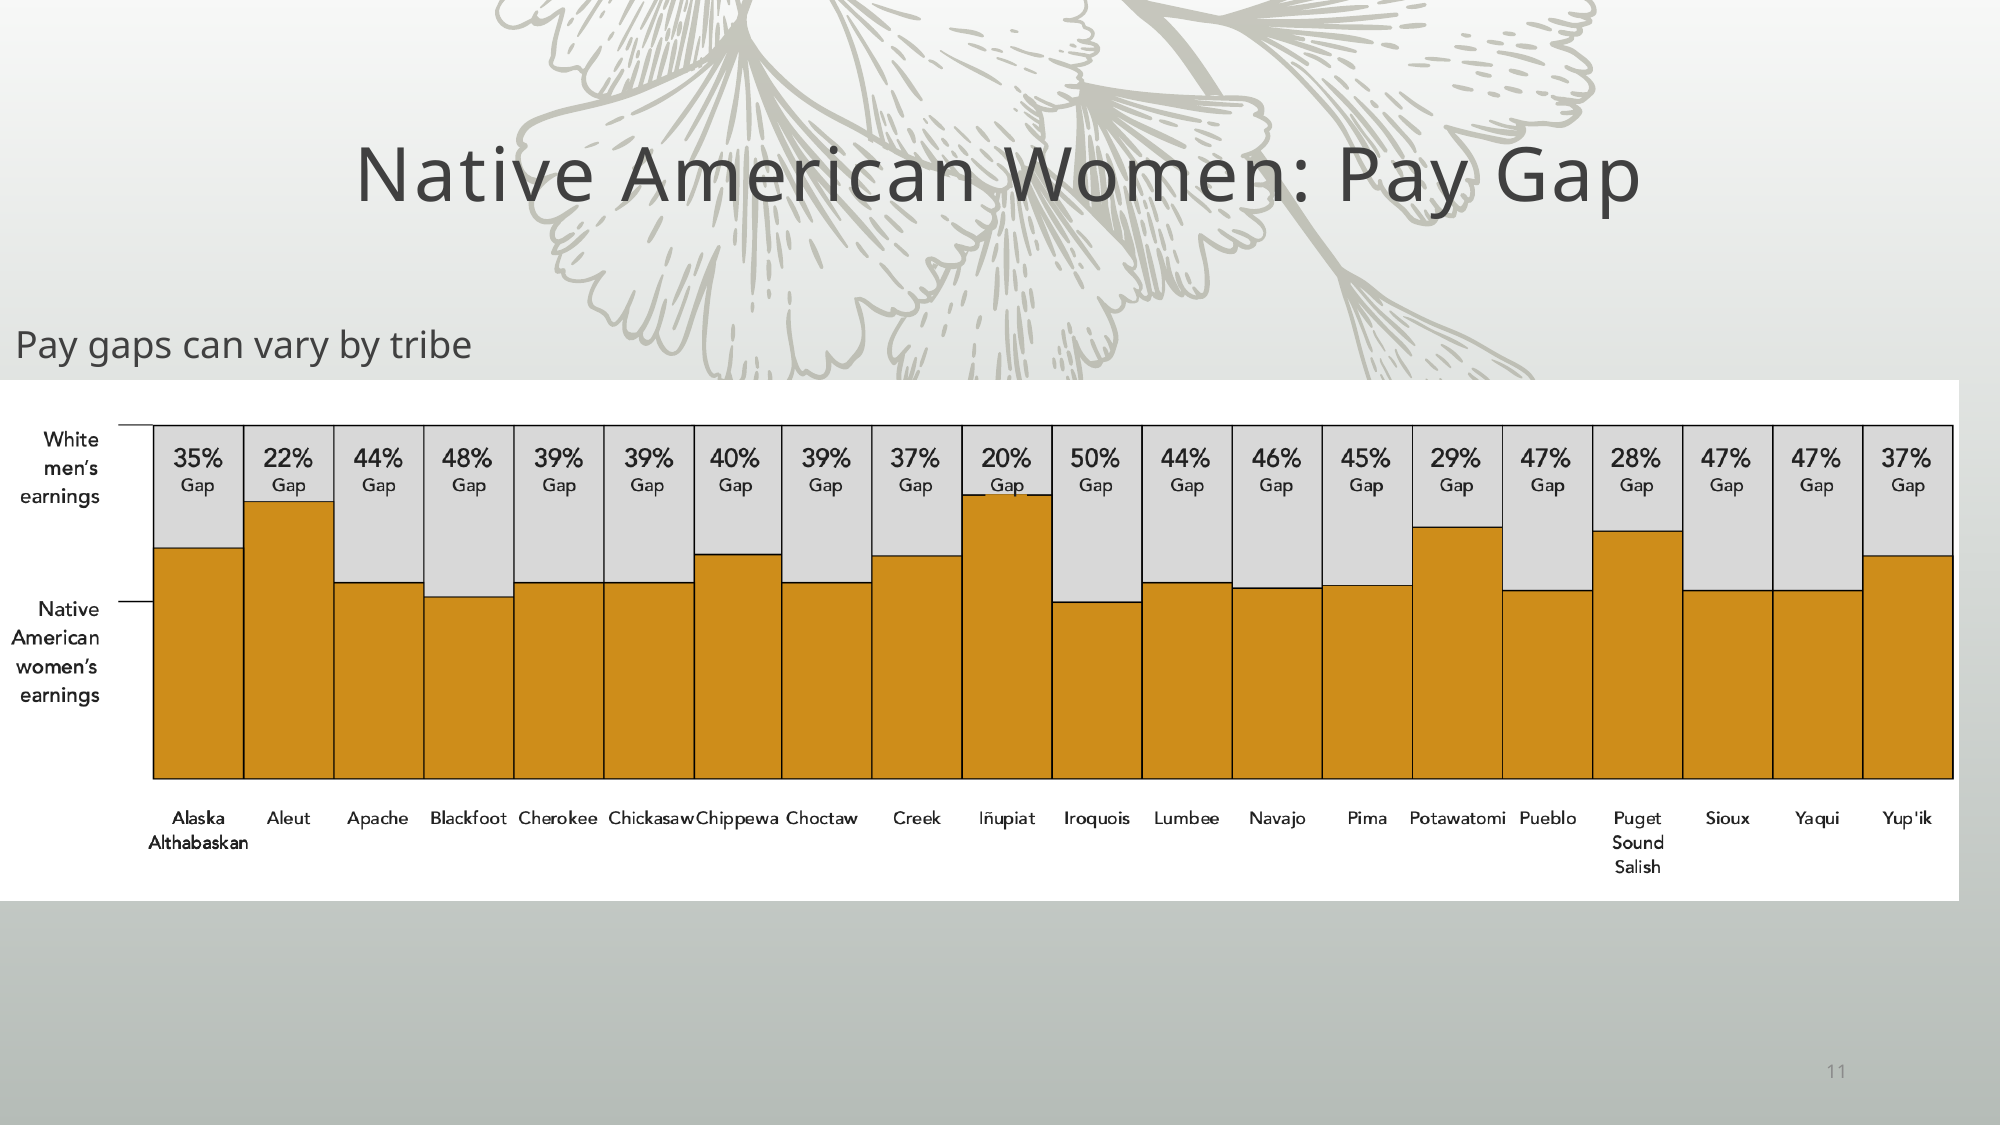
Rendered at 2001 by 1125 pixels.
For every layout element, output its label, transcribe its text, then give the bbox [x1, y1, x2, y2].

text_box Pay gaps can vary by tribe [0, 313, 693, 380]
title Native American Women: Pay Gap [137, 109, 1863, 245]
picture [0, 380, 1960, 901]
slide_number 11 [1412, 1042, 1863, 1103]
